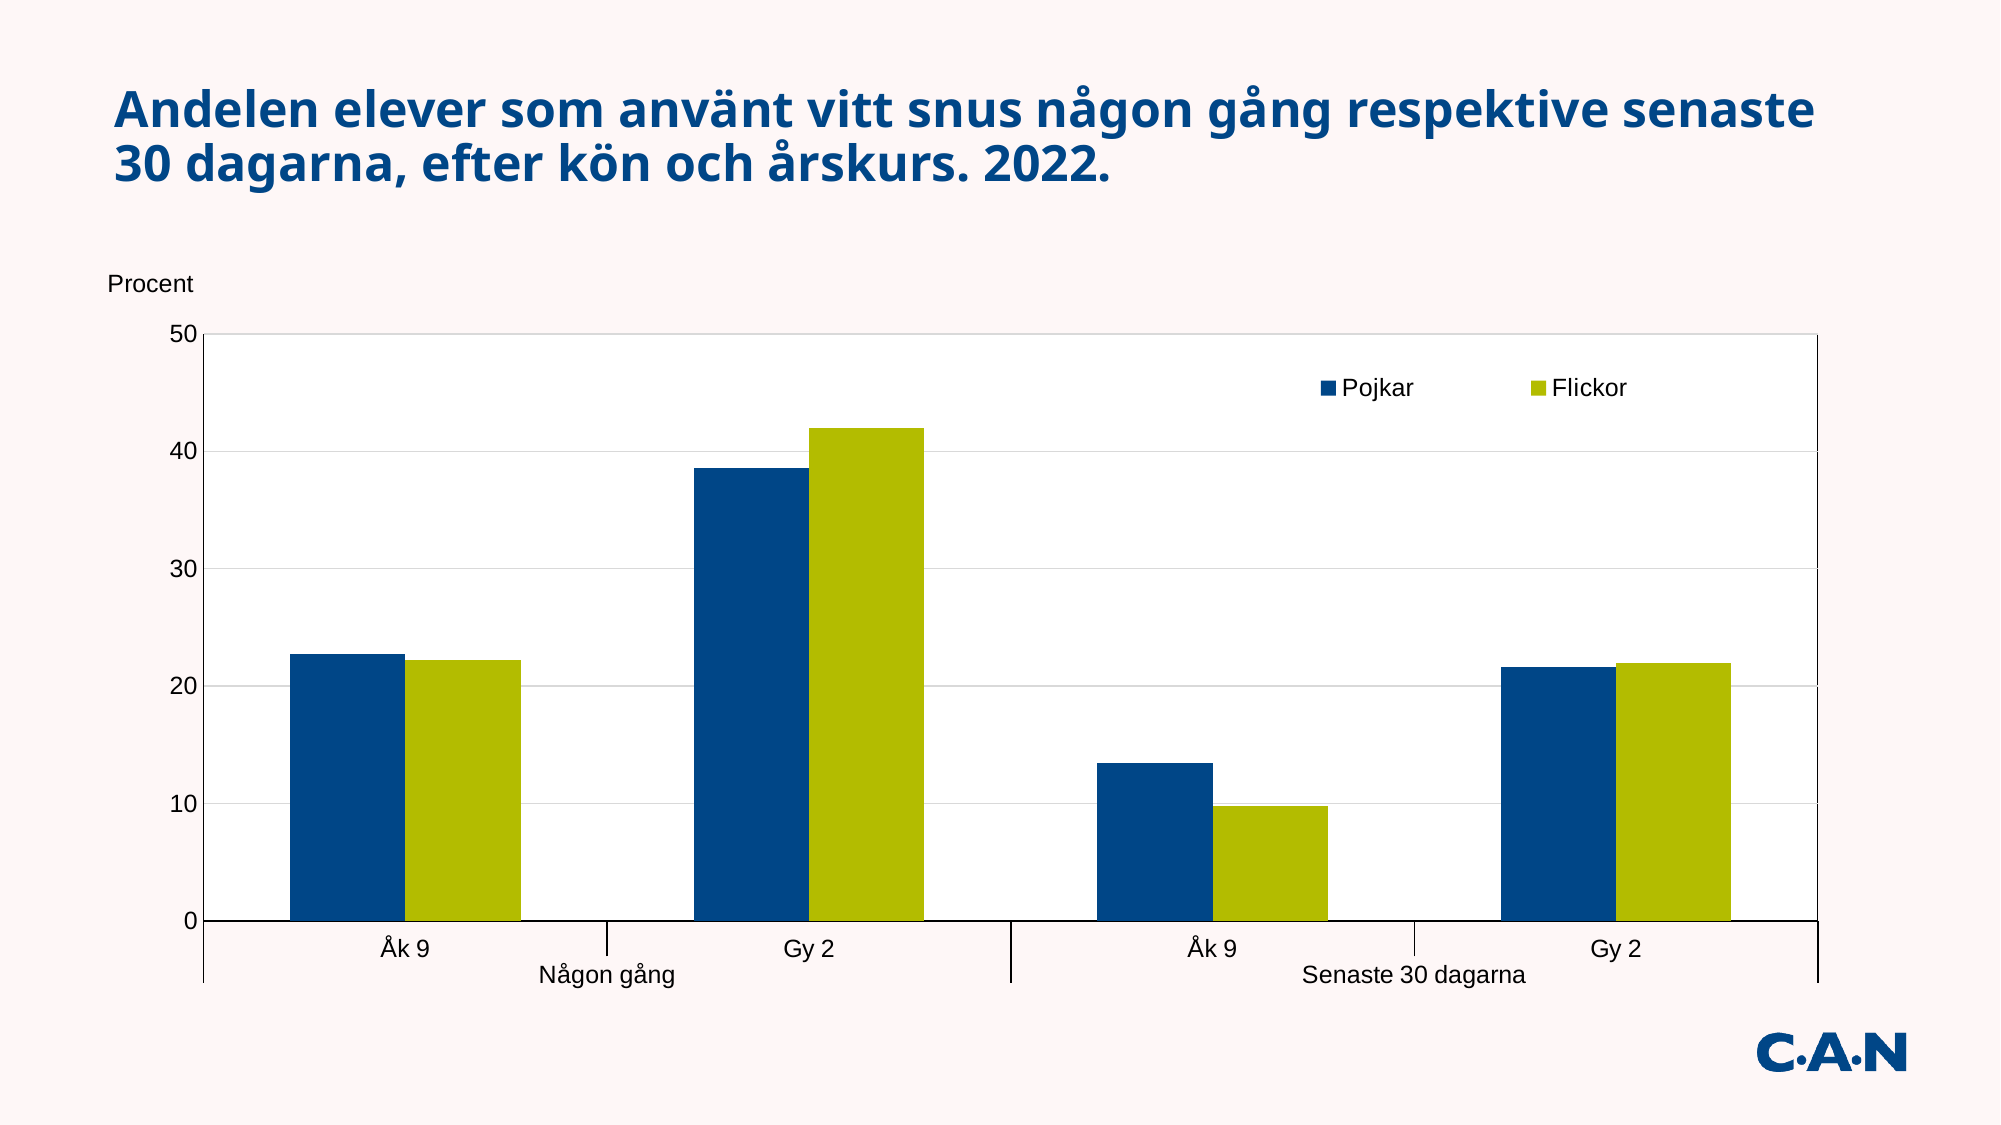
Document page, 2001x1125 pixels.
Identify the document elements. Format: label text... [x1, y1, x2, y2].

chart [99, 262, 1900, 1055]
picture [1756, 1032, 1907, 1072]
title Andelen elever som använt vitt snus någon gång respektive senaste 30 dagarna, efter kön och årskurs. 2022. [99, 45, 1900, 233]
